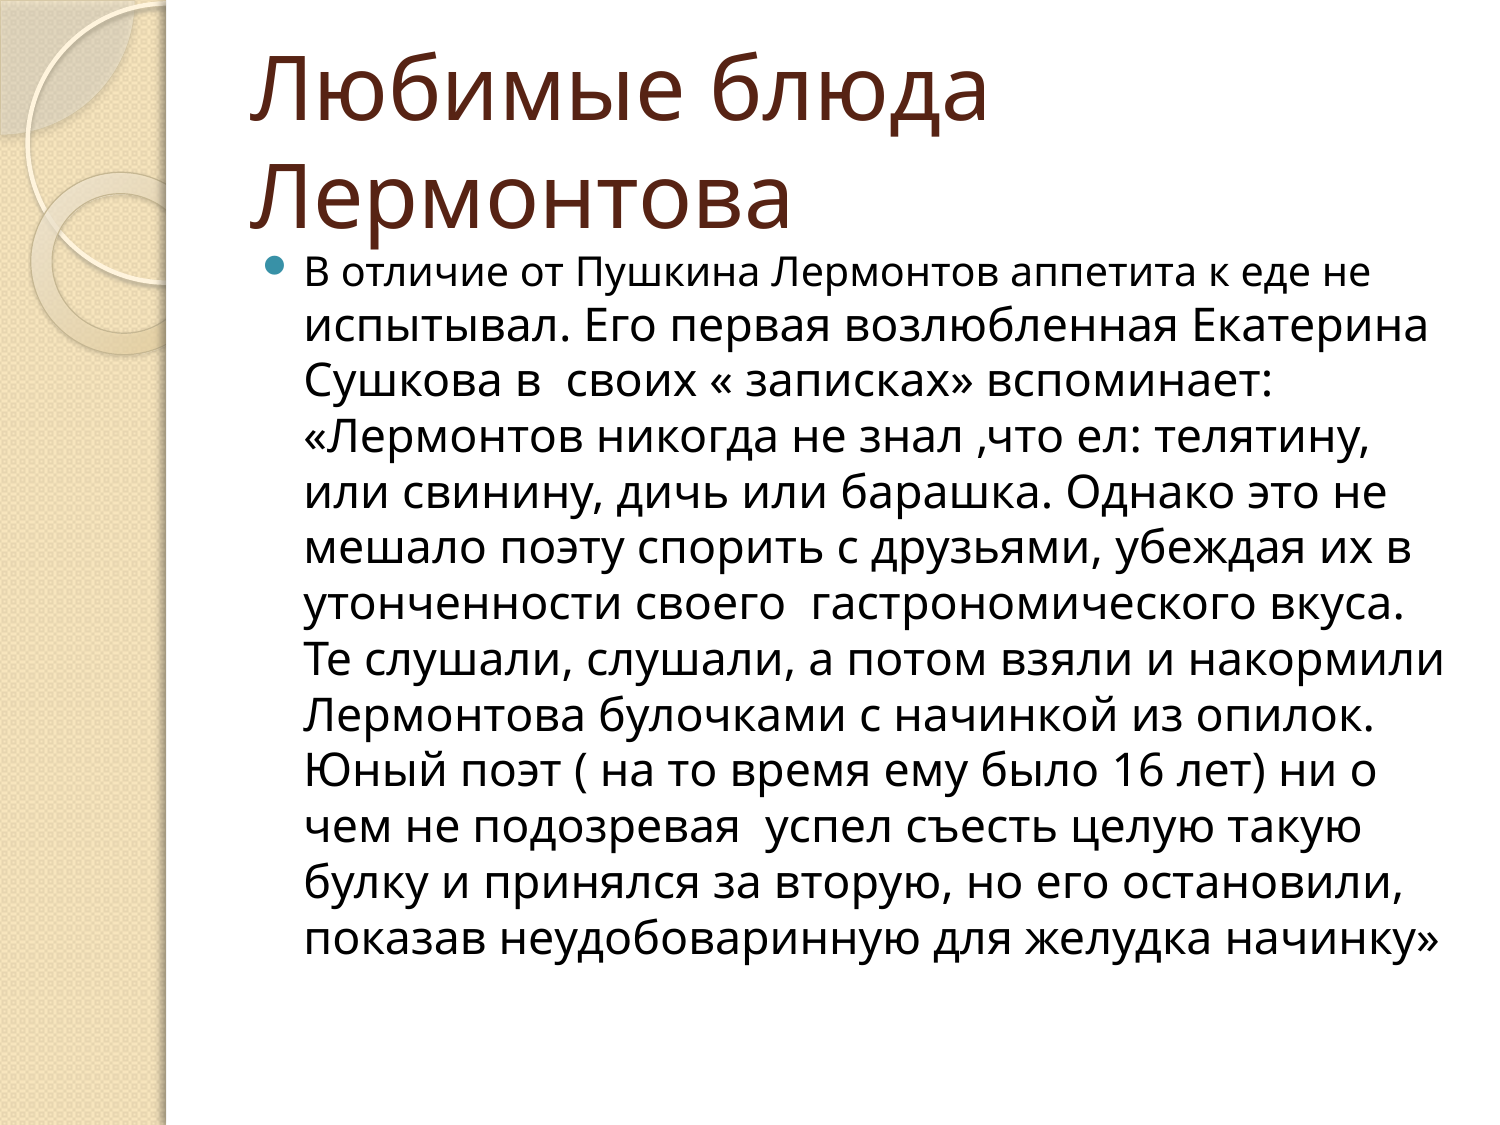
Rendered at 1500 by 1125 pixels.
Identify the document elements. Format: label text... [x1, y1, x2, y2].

list В отличие от Пушкина Лермонтов аппетита к еде не испытывал. Его первая возлюбленная Екатерина Сушкова в своих « записках» вспоминает: «Лермонтов никогда не знал ,что ел: телятину, или свинину, дичь или барашка. Однако это не мешало поэту спорить с друзьями, убеждая их в утонченности своего гастрономического вкуса. Те слушали, слушали, а потом взяли и накормили Лермонтова булочками с начинкой из опилок. Юный поэт ( на то время ему было 16 лет) ни о чем не подозревая успел съесть целую такую булку и принялся за вторую, но его остановили, показав неудобоваринную для желудка начинку» [235, 237, 1466, 1025]
title Любимые блюда Лермонтова [235, 45, 1466, 233]
